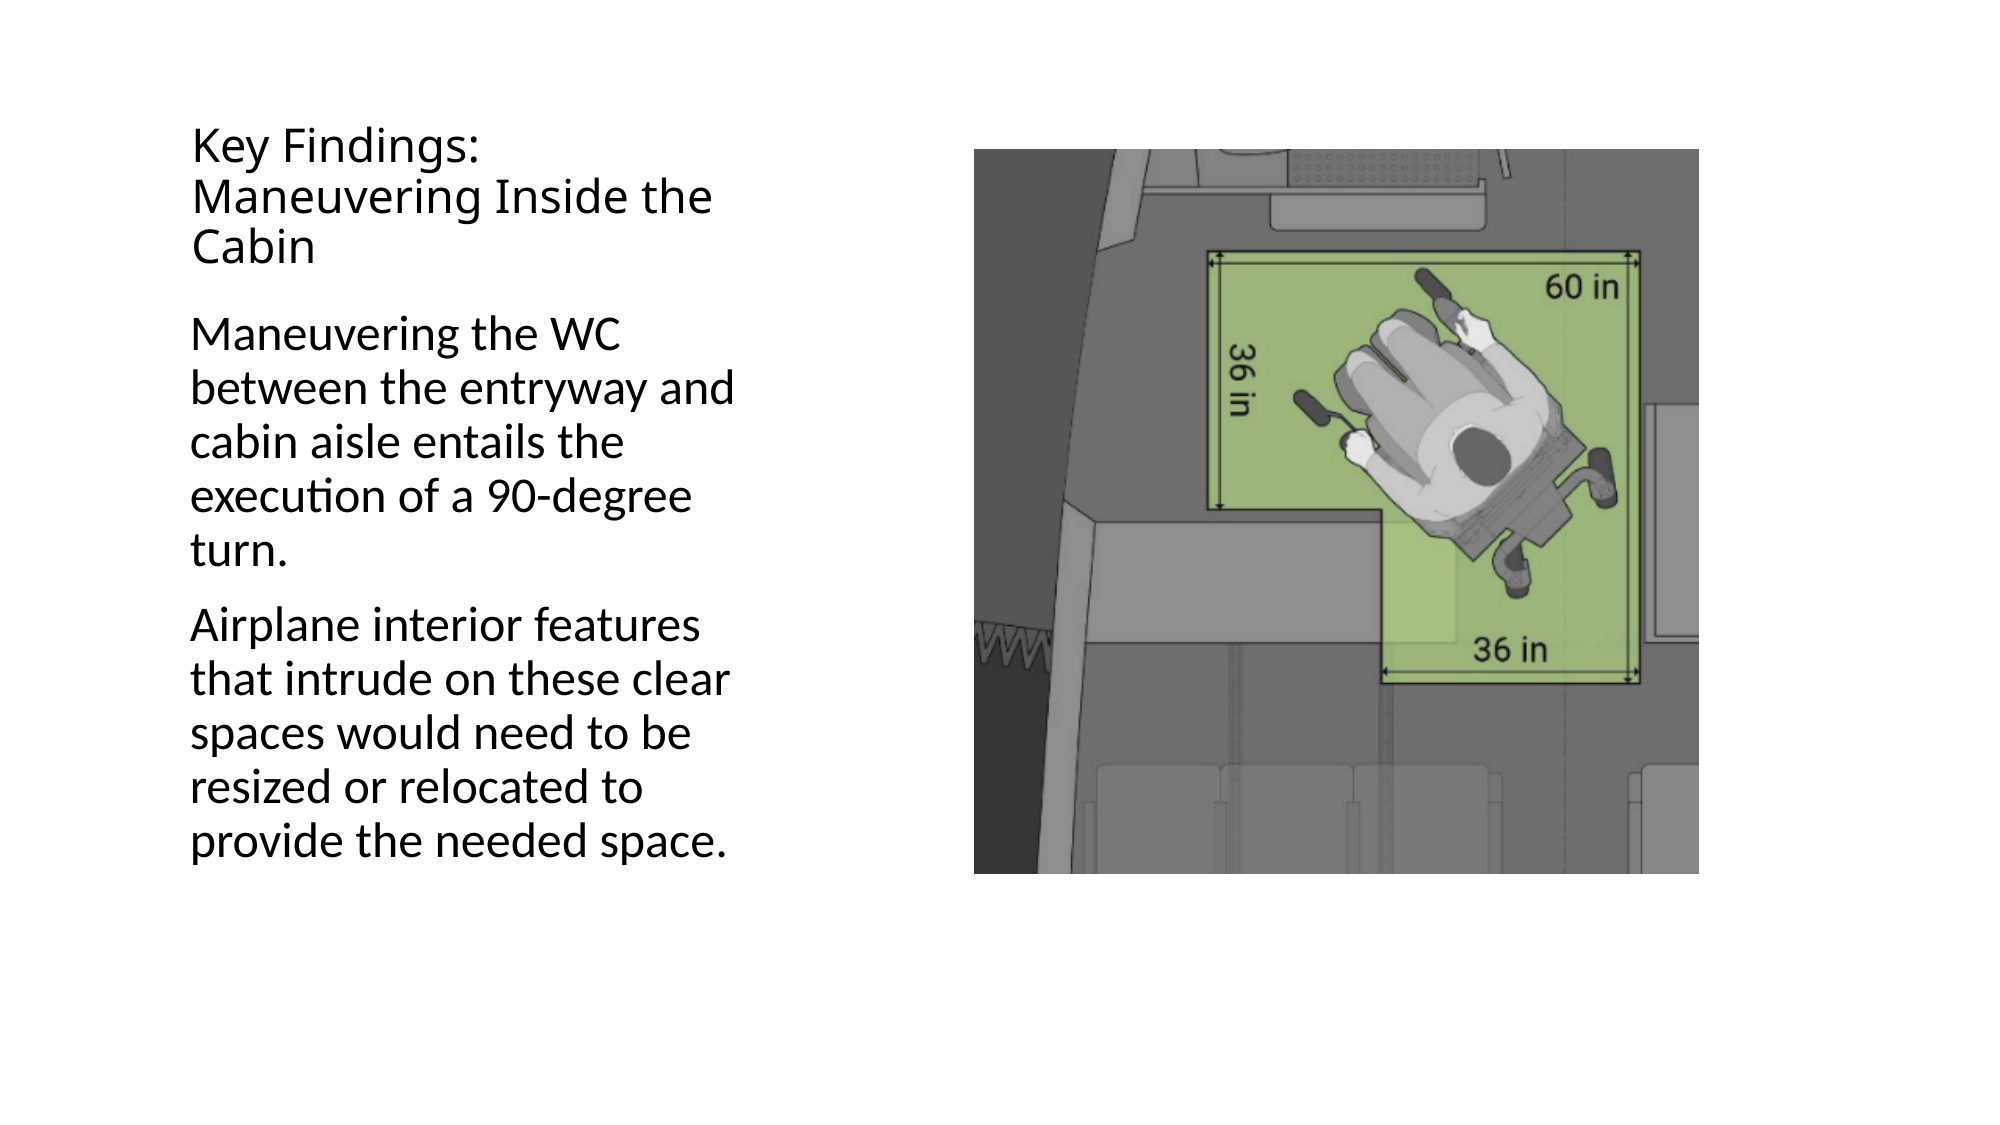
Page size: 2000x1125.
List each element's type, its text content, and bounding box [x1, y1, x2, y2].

picture [974, 149, 1699, 874]
list Maneuvering the WC between the entryway and cabin aisle entails the execution of a 90-degree turn. Airplane interior features that intrude on these clear spaces would need to be resized or relocated to provide the needed space. [174, 299, 763, 988]
title Key Findings: Maneuvering Inside the Cabin [176, 112, 740, 299]
